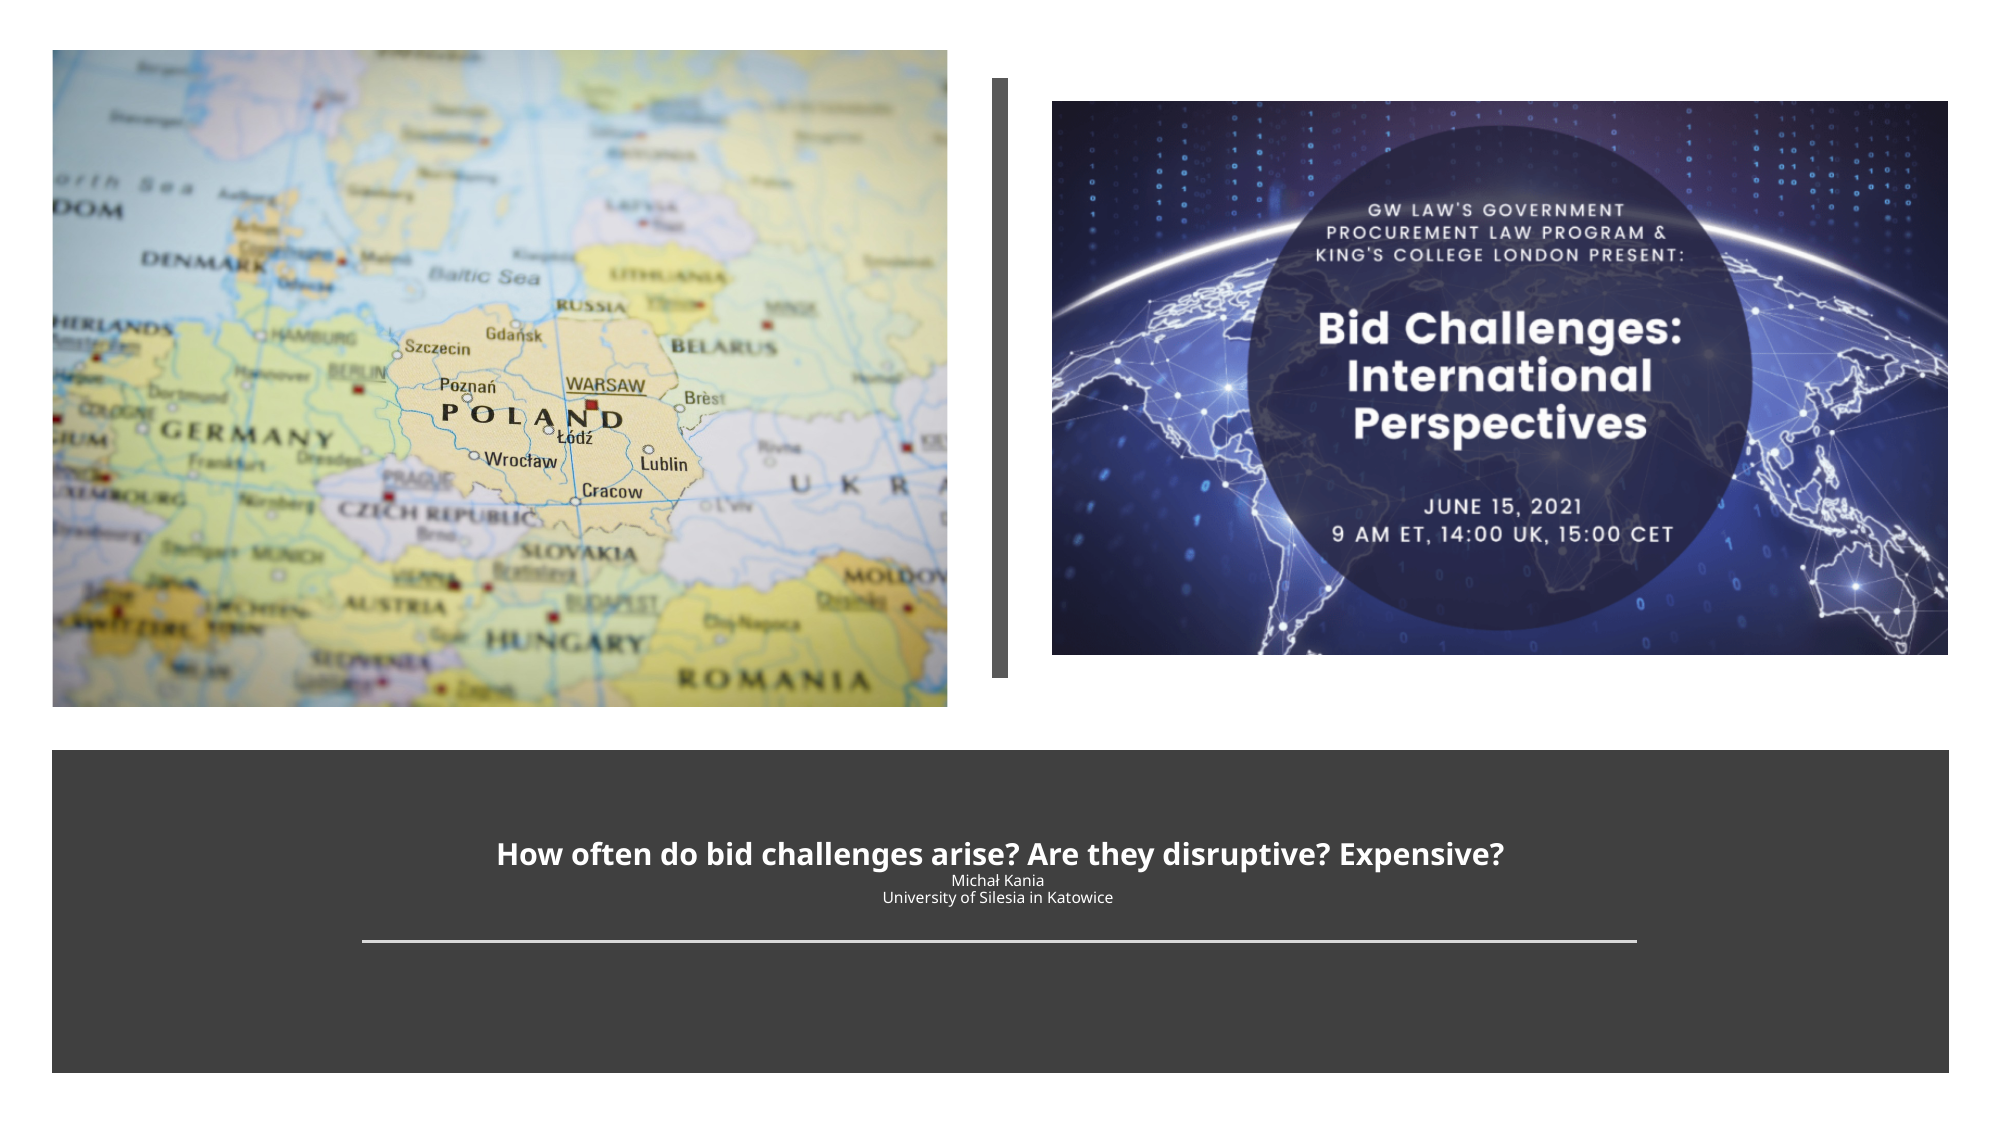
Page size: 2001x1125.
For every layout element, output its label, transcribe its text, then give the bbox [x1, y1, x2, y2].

title How often do bid challenges arise? Are they disruptive? Expensive? Michał Kania University of Silesia in Katowice [86, 780, 1914, 933]
picture [52, 50, 948, 707]
text_box [61, 759, 1939, 1064]
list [1052, 101, 1948, 656]
